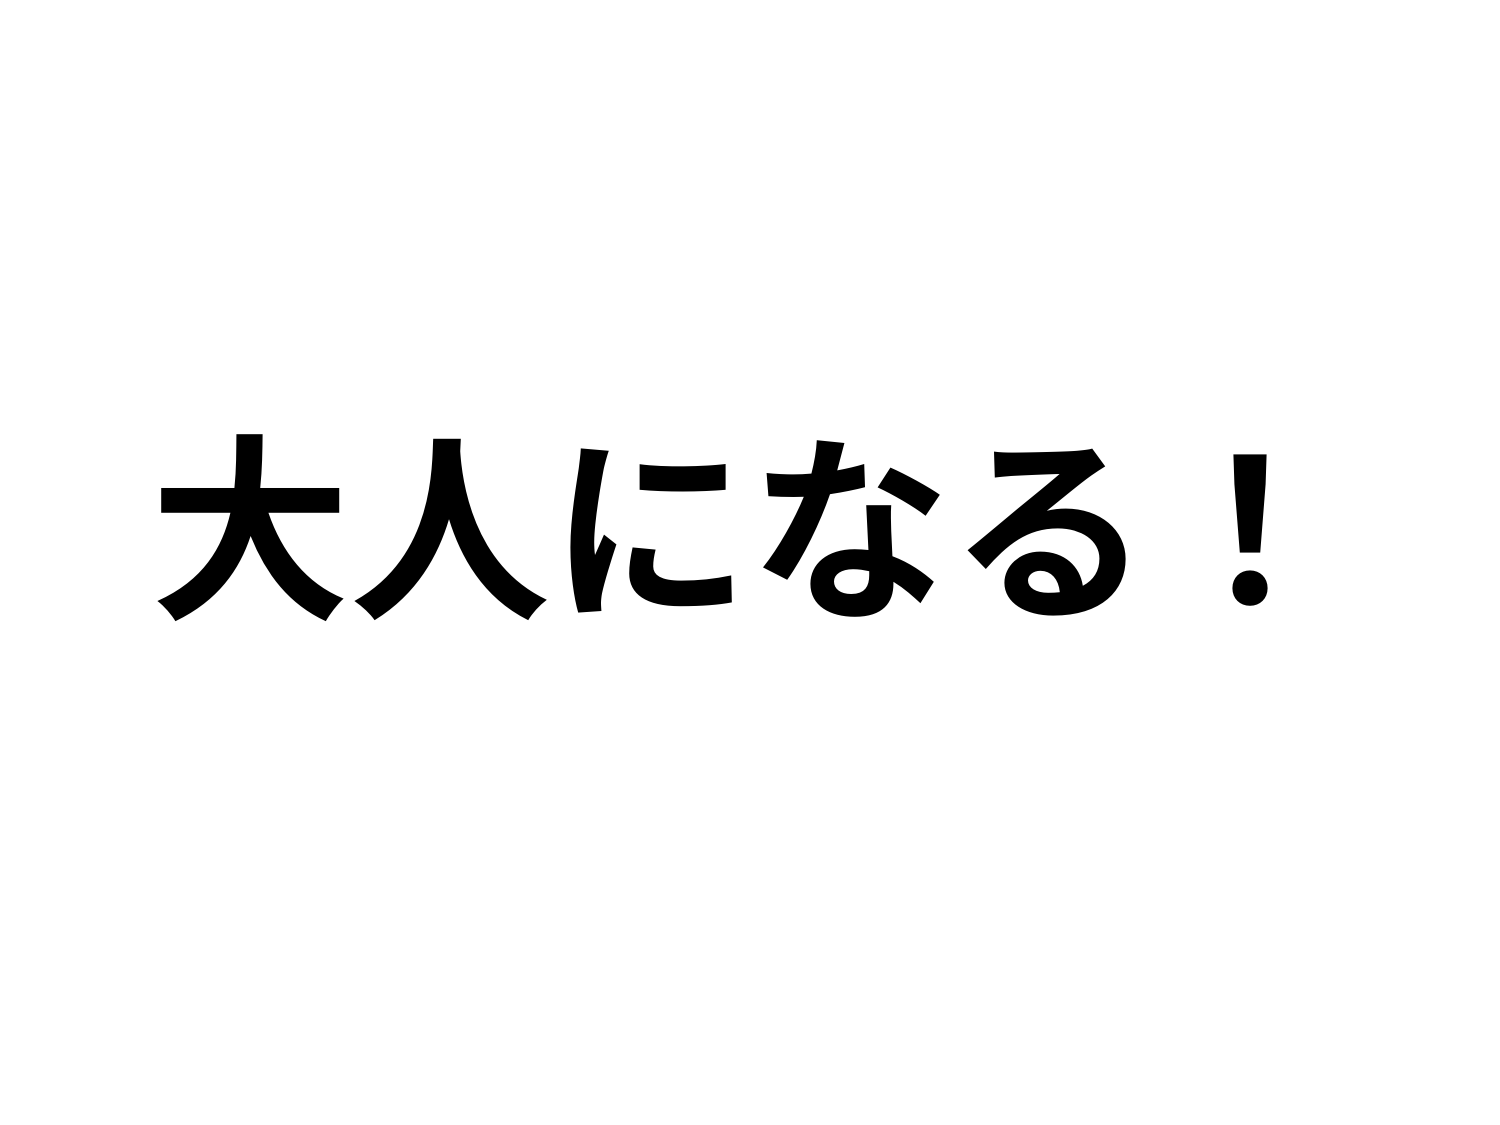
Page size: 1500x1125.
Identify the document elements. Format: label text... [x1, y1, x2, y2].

list 大人になる！ [135, 397, 1366, 965]
